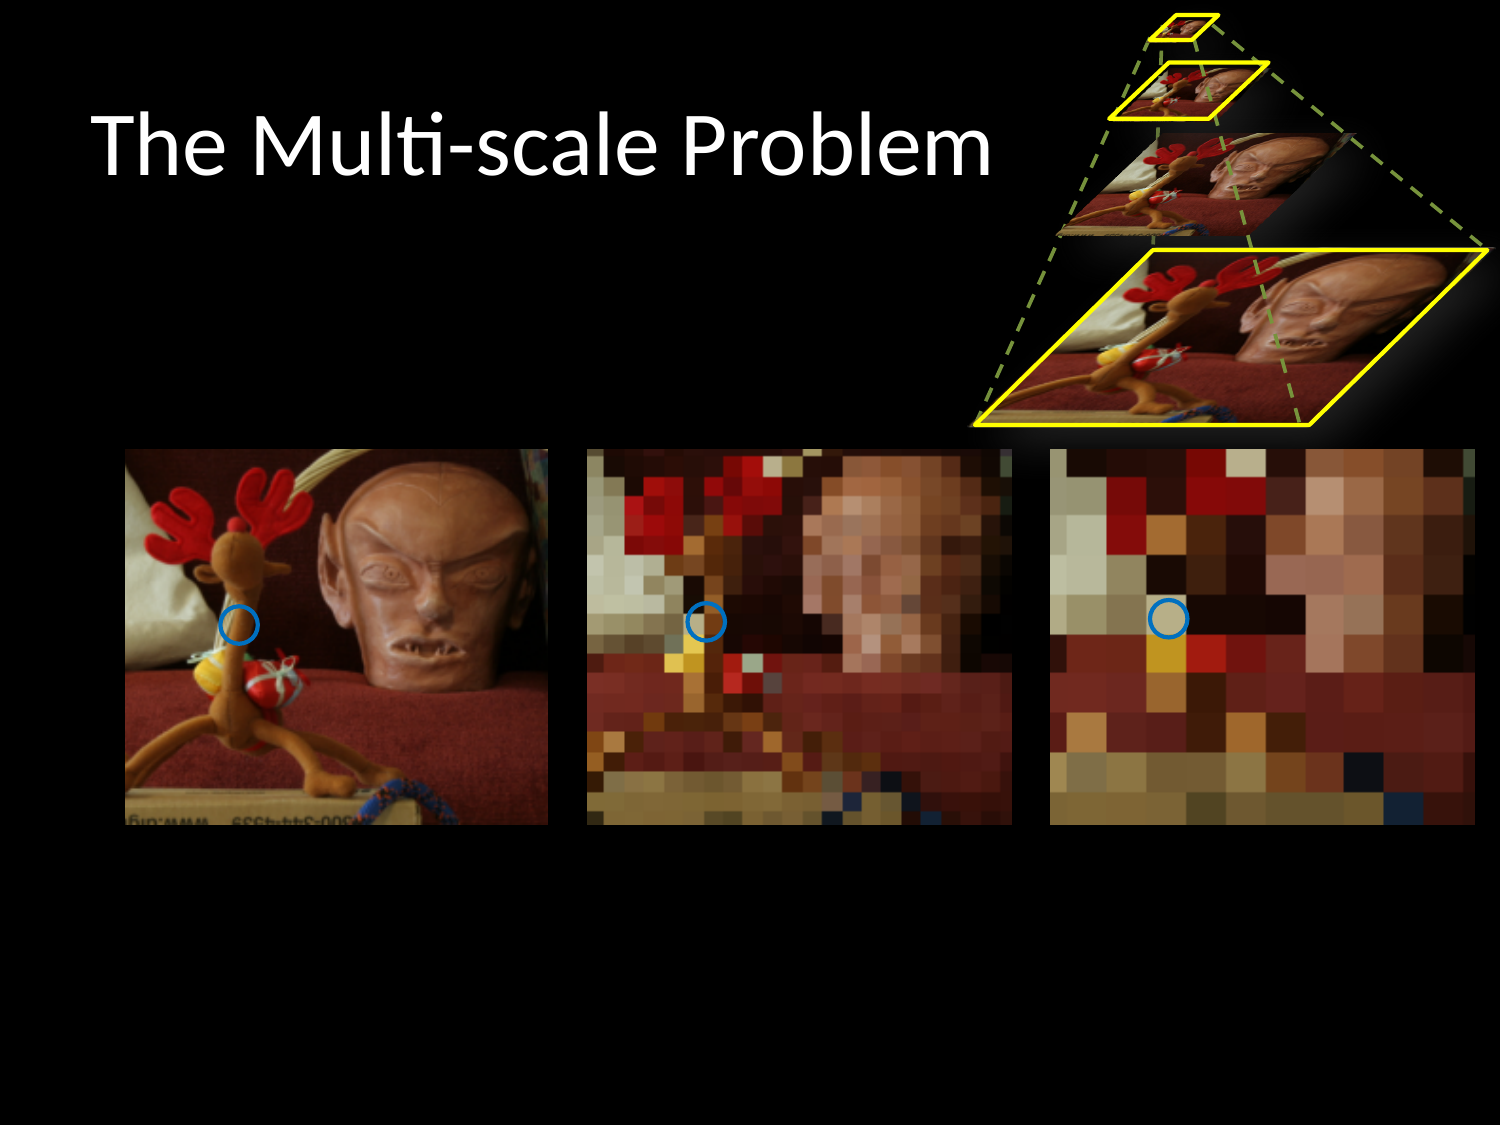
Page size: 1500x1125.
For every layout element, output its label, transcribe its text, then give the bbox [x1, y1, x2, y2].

picture [124, 449, 548, 826]
title The Multi-scale Problem [75, 45, 919, 233]
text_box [924, 12, 1500, 488]
picture [1049, 449, 1475, 826]
picture [587, 449, 1012, 826]
